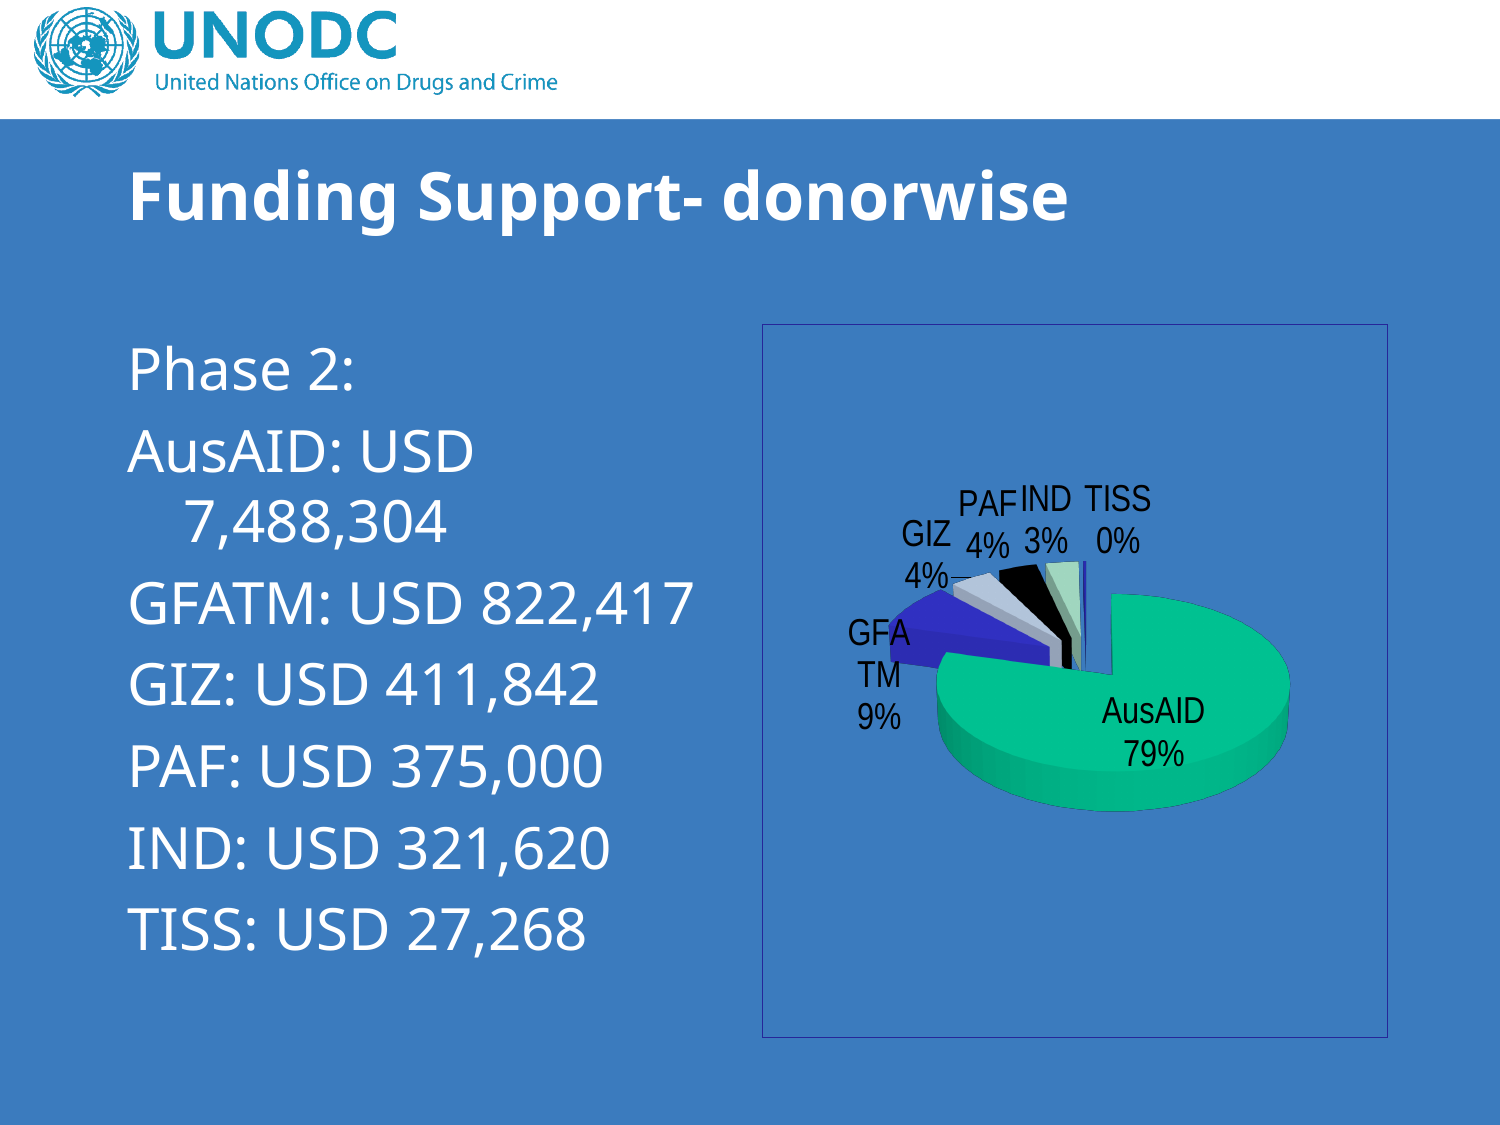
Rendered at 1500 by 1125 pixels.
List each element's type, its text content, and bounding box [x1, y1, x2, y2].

title Funding Support- donorwise [112, 99, 1388, 288]
list Phase 2: AusAID: USD 7,488,304 GFATM: USD 822,417 GIZ: USD 411,842 PAF: USD 375,000 IND: USD 321,620 TISS: USD 27,268 [112, 324, 738, 1000]
chart [762, 324, 1388, 1038]
picture [29, 2, 562, 102]
